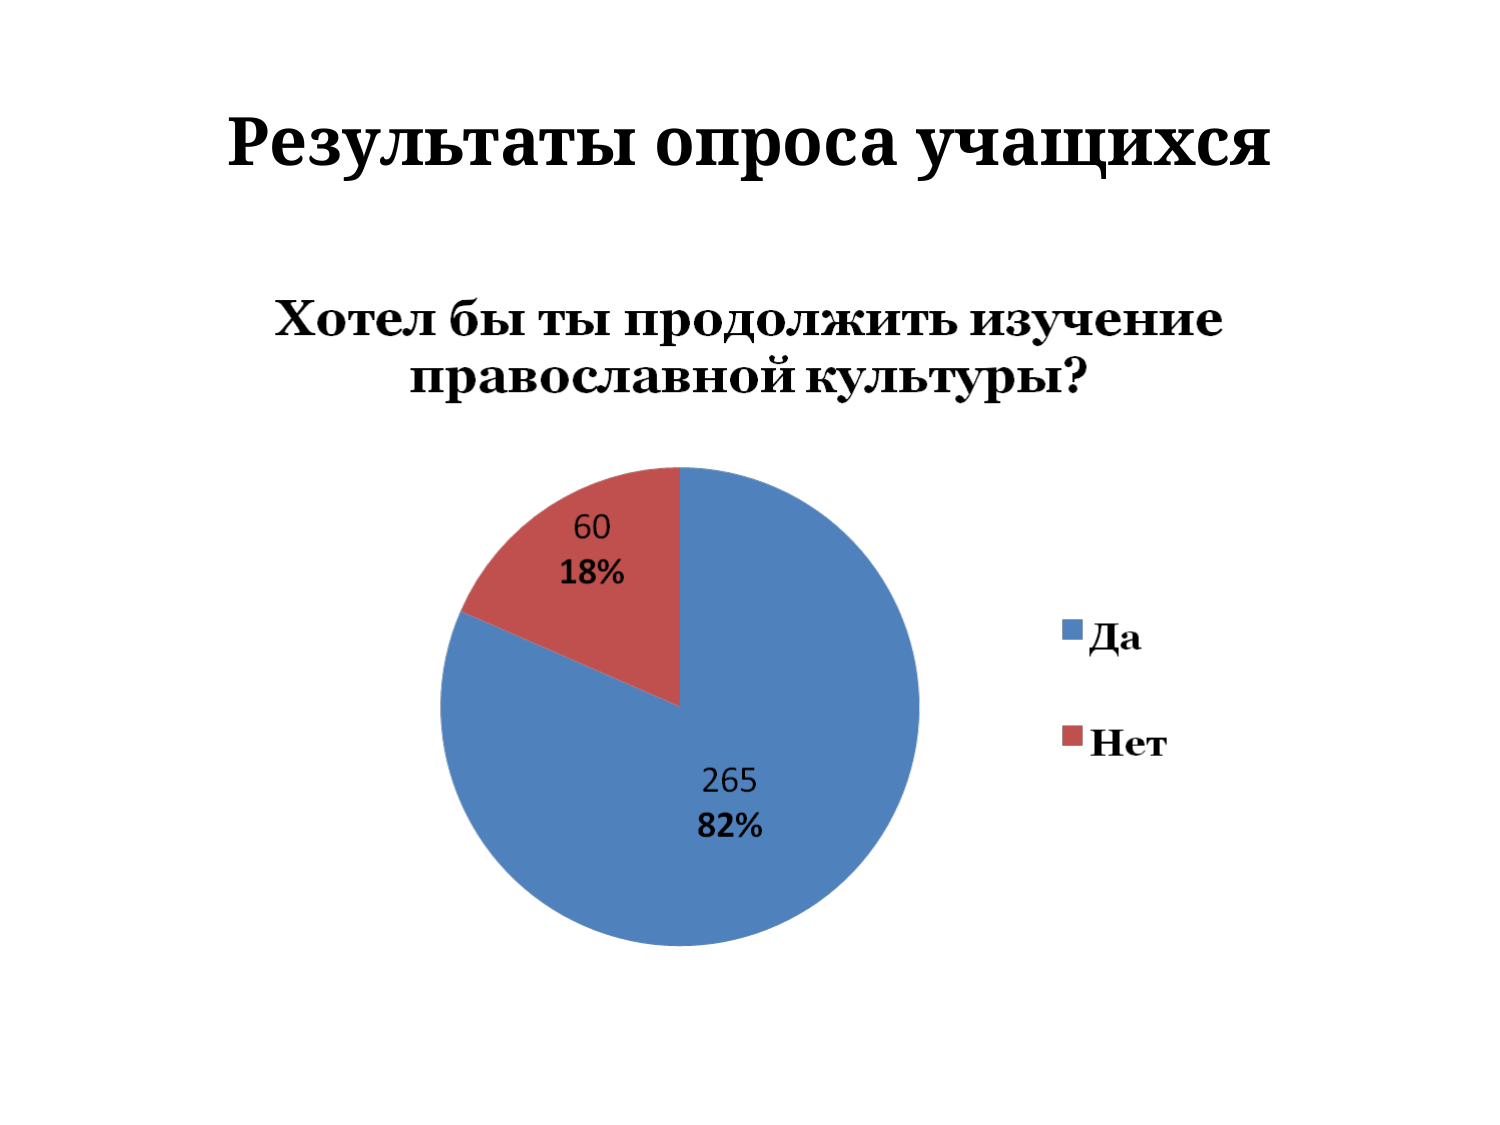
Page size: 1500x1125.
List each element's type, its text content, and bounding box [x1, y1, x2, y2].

title Результаты опроса учащихся [74, 44, 1426, 233]
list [66, 253, 1434, 1014]
